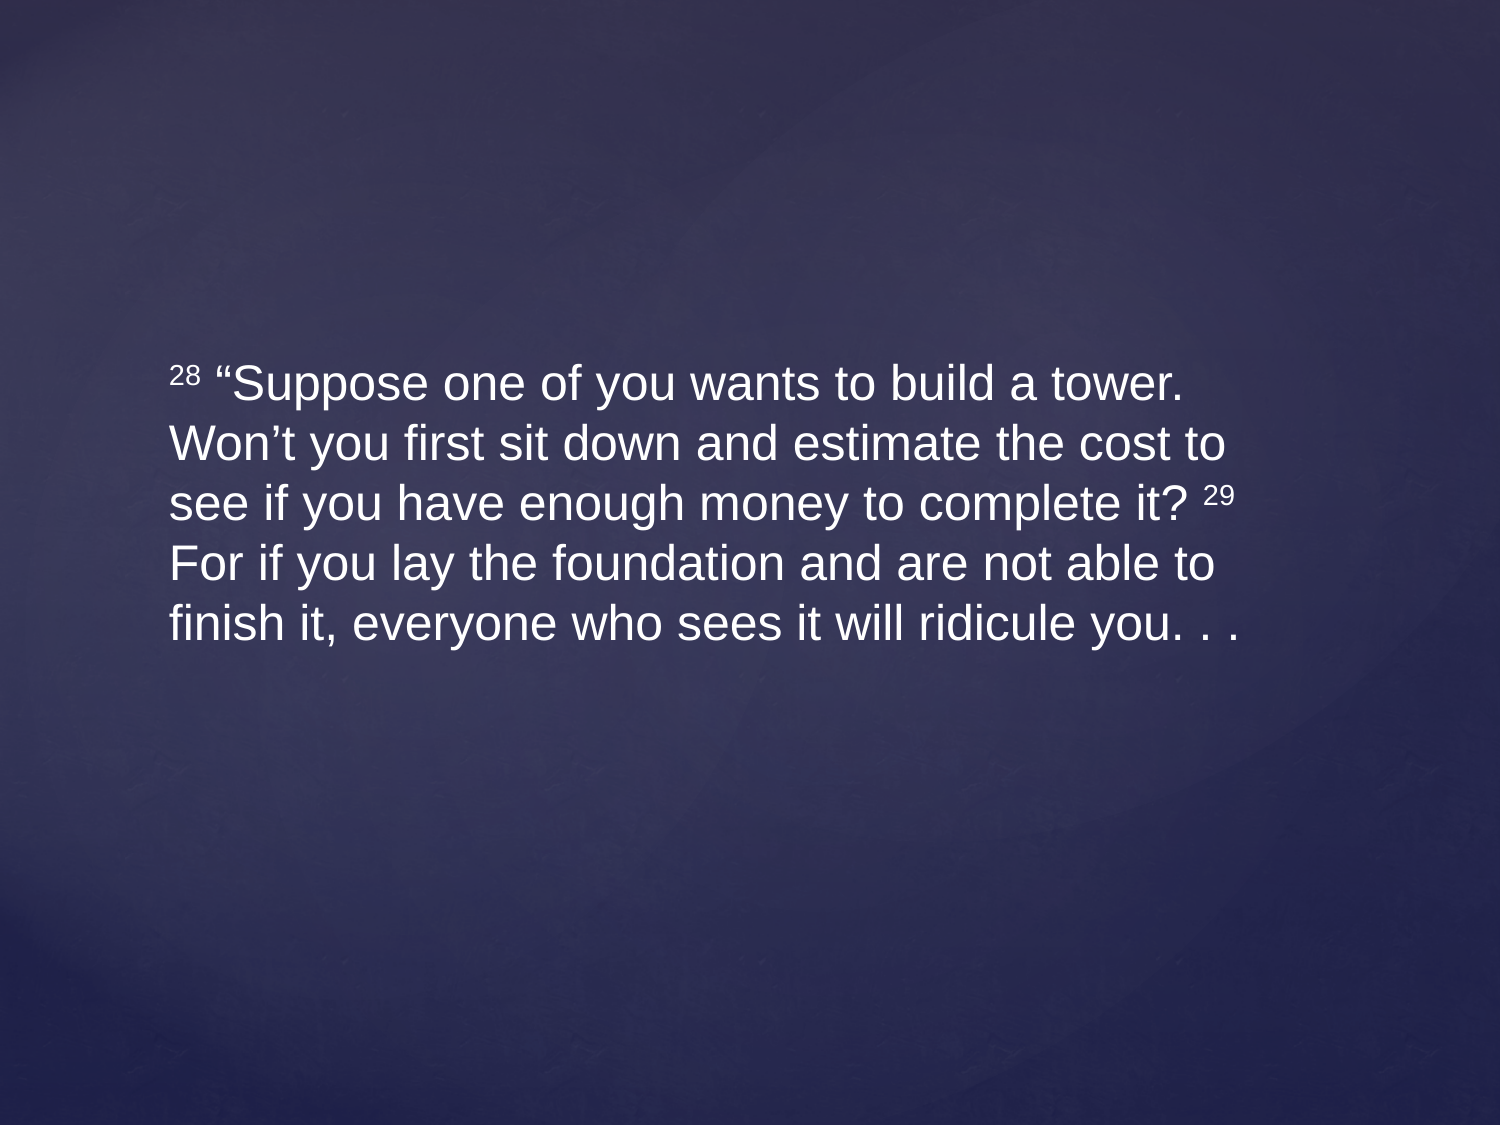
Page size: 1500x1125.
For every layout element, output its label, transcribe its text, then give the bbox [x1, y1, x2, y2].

text_box 28 “Suppose one of you wants to build a tower. Won’t you first sit down and estimate the cost to see if you have enough money to complete it? 29 For if you lay the foundation and are not able to finish it, everyone who sees it will ridicule you. . . [154, 342, 1336, 658]
